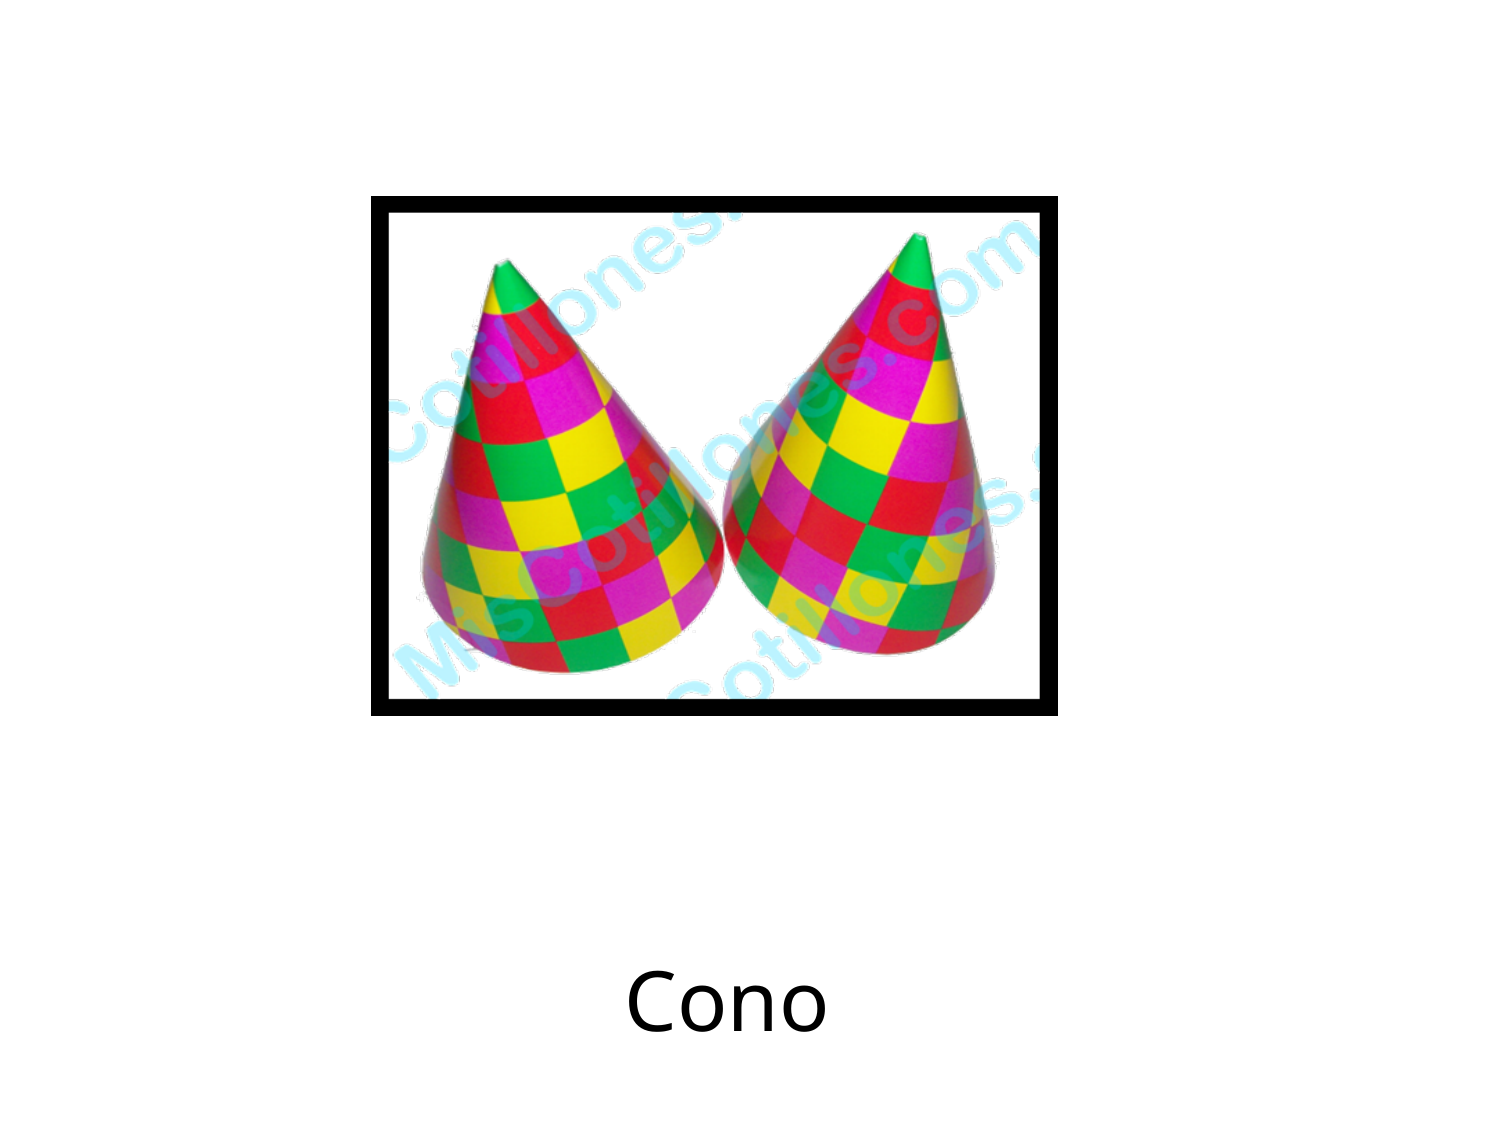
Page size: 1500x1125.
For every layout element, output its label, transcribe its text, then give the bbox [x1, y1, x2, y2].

text_box Cono [253, 940, 1223, 1056]
picture [371, 196, 1058, 717]
